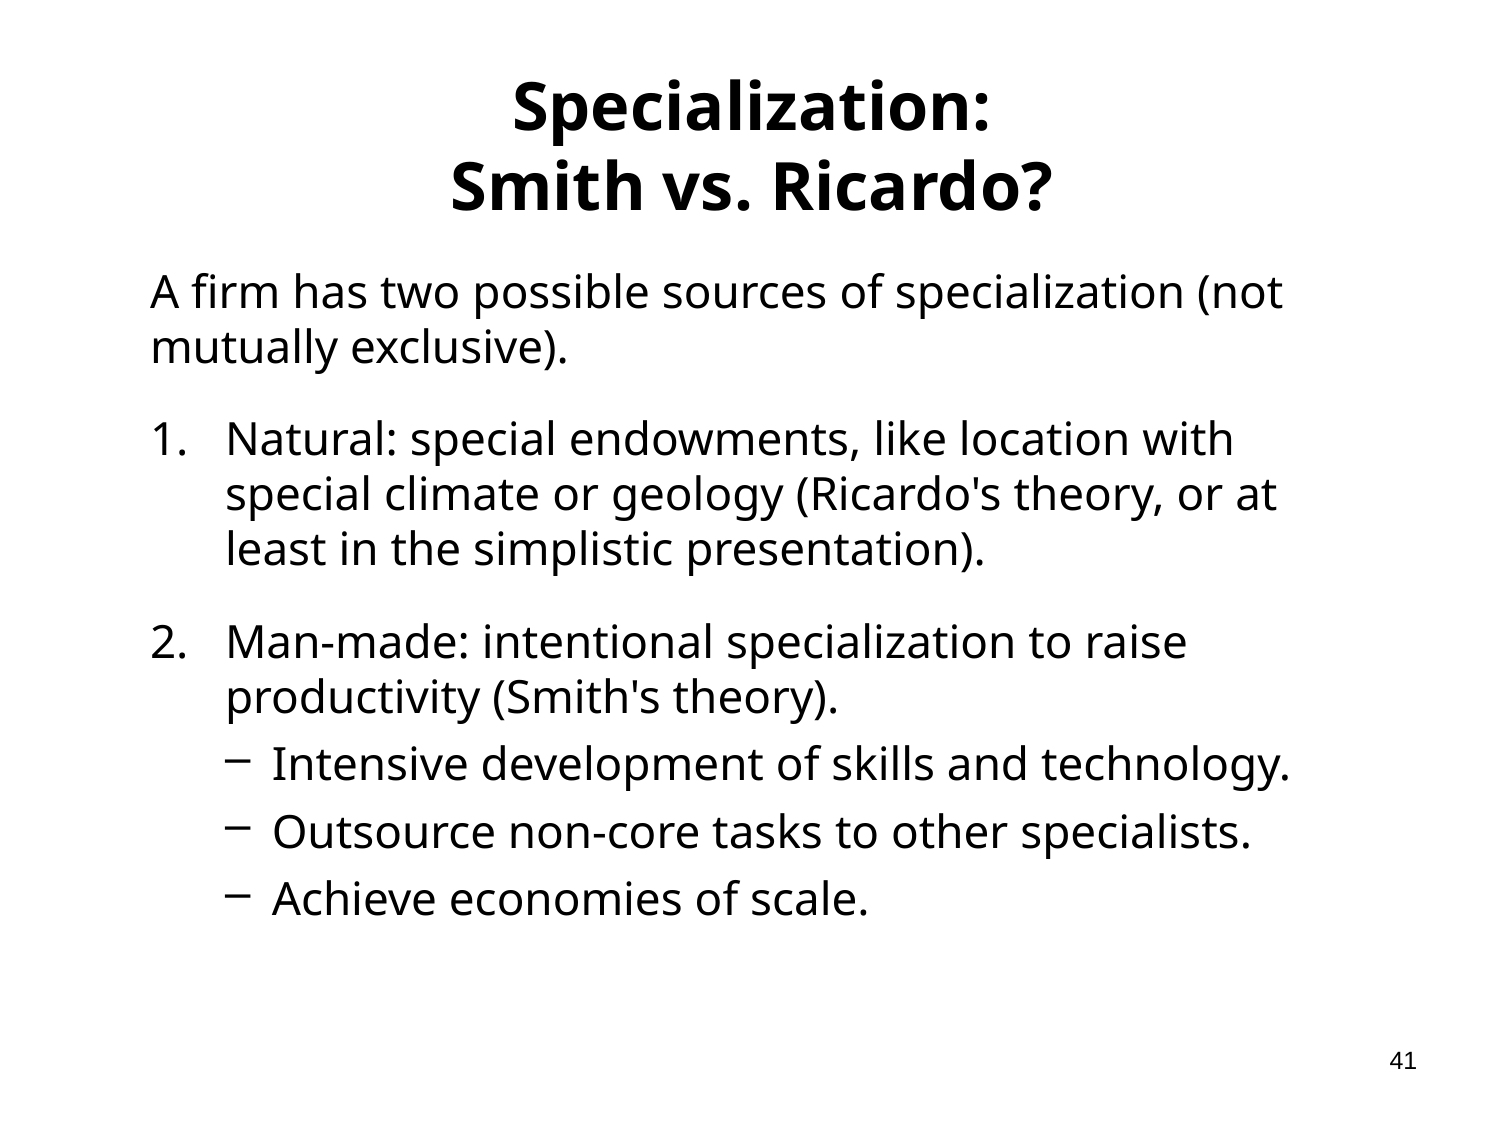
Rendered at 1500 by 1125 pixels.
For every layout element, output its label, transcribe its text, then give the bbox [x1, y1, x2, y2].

list A firm has two possible sources of specialization (not mutually exclusive). Natural: special endowments, like location with special climate or geology (Ricardo's theory, or at least in the simplistic presentation). Man-made: intentional specialization to raise productivity (Smith's theory). Intensive development of skills and technology. Outsource non-core tasks to other specialists. Achieve economies of scale. [149, 262, 1351, 1038]
title Specialization: Smith vs. Ricardo? [58, 49, 1447, 238]
